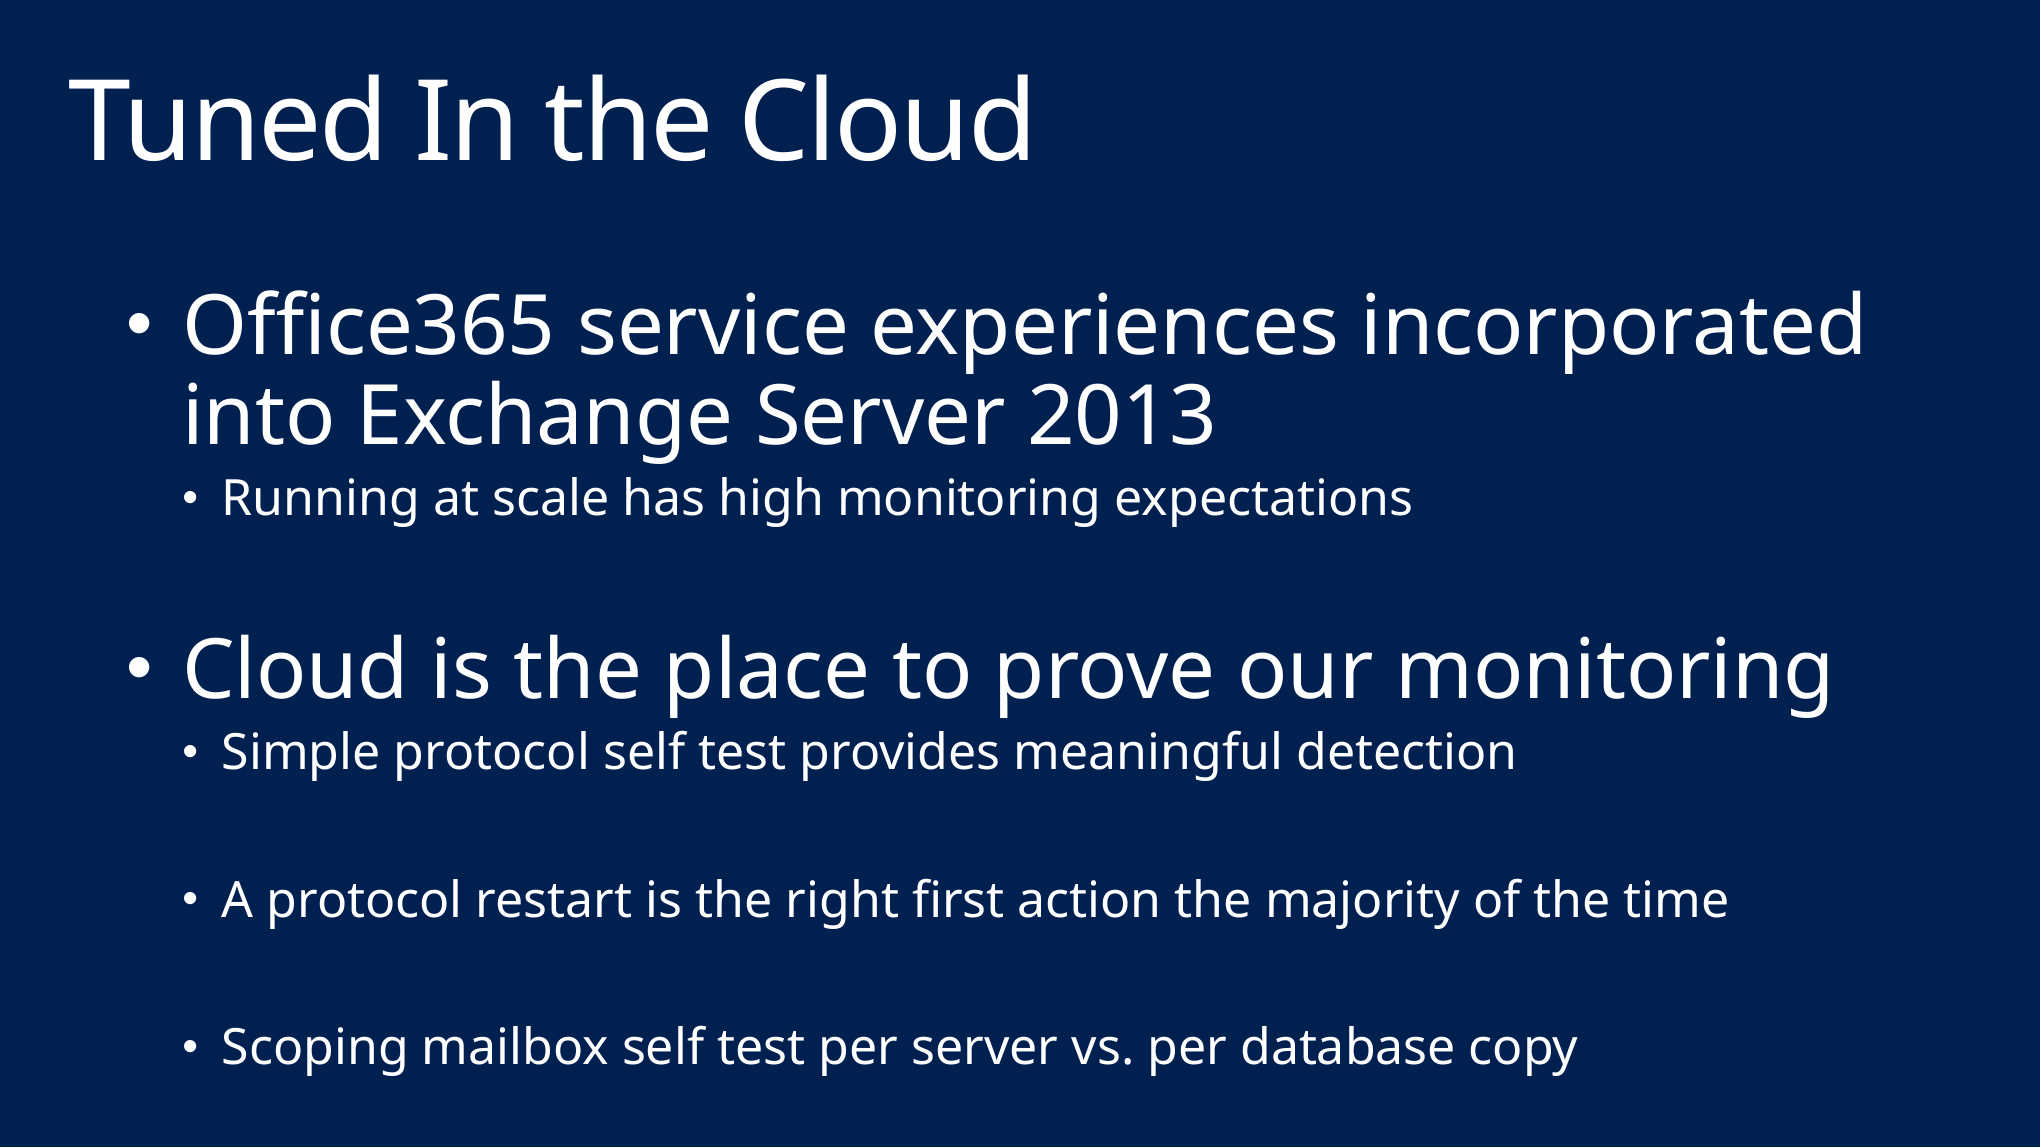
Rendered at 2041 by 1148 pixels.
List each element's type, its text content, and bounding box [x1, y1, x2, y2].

list Office365 service experiences incorporated into Exchange Server 2013 Running at scale has high monitoring expectations Cloud is the place to prove our monitoring Simple protocol self test provides meaningful detection A protocol restart is the right first action the majority of the time Scoping mailbox self test per server vs. per database copy [102, 267, 2006, 1058]
title Tuned In the Cloud [45, 48, 1996, 200]
